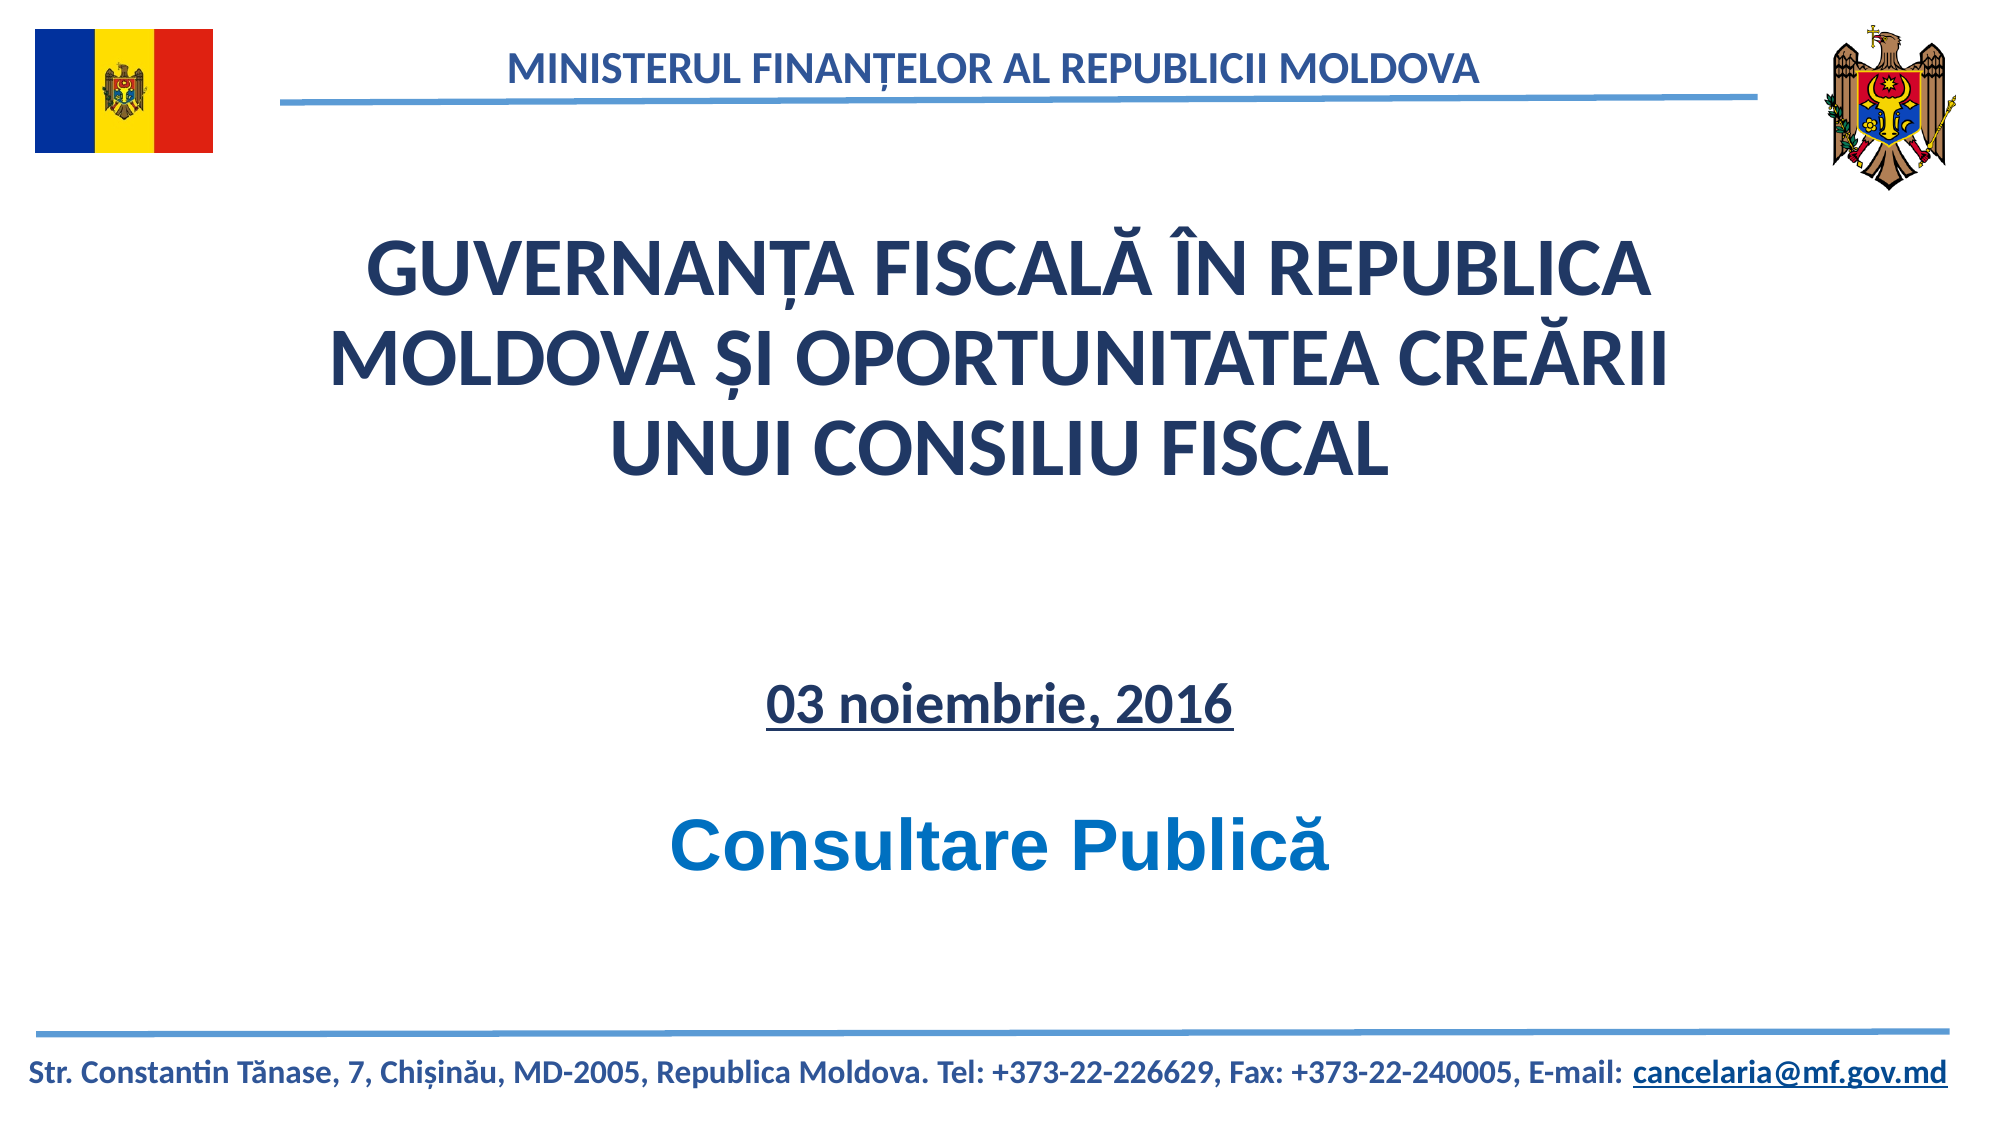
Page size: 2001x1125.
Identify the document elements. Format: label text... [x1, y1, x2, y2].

picture [35, 29, 213, 153]
subtitle Consultare Publică [301, 716, 1699, 966]
title GUVERNANȚA FISCALĂ ÎN REPUBLICA MOLDOVA ȘI OPORTUNITATEA CREĂRII UNUI CONSILIU FISCAL 03 noiembrie, 2016 [249, 266, 1750, 695]
picture [1824, 25, 1956, 191]
